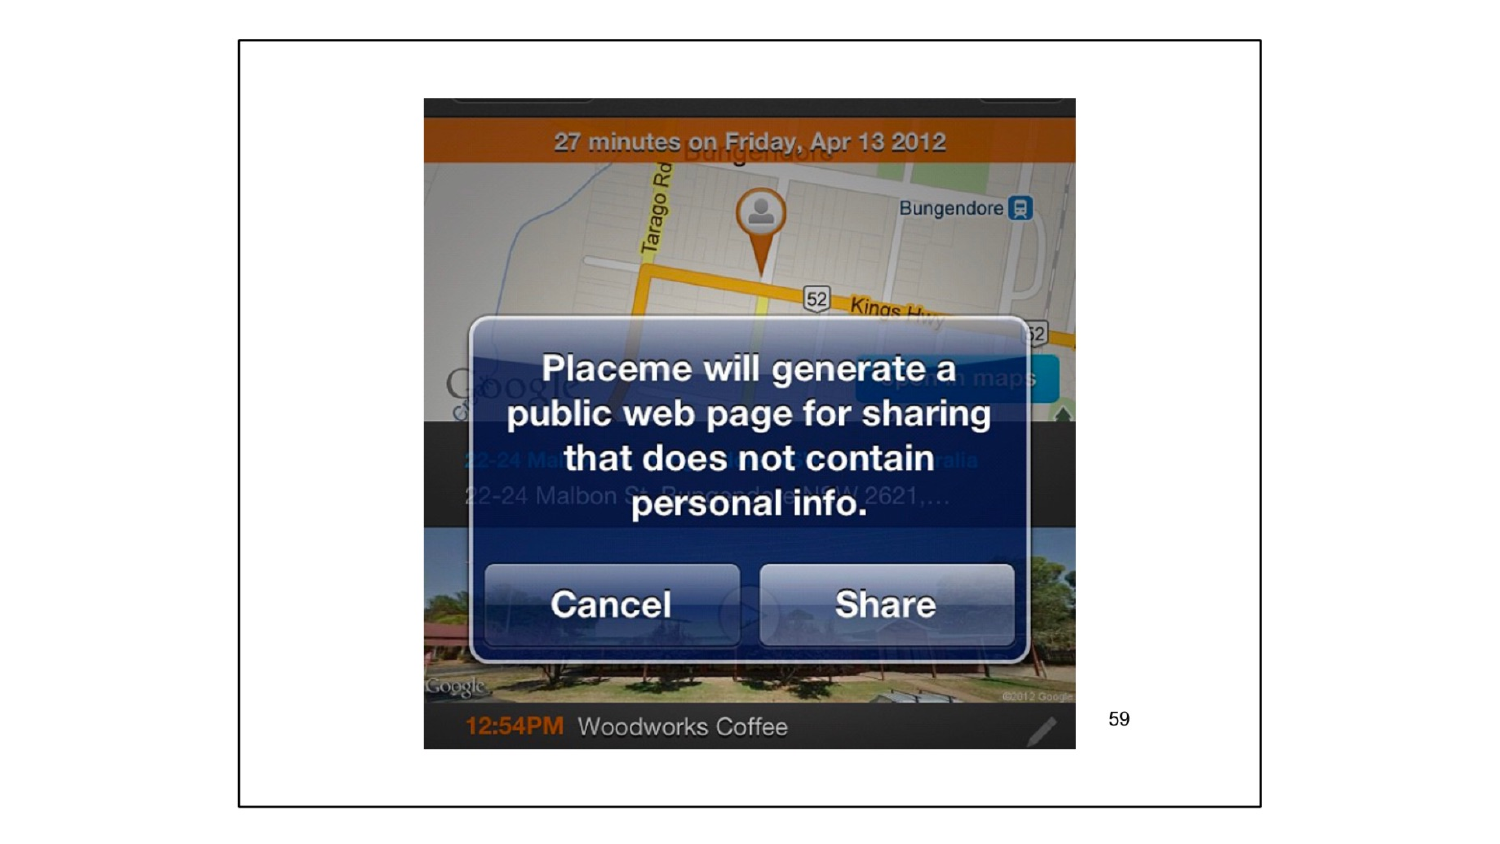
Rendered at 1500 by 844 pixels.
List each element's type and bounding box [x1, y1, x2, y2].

picture [218, 24, 1282, 819]
